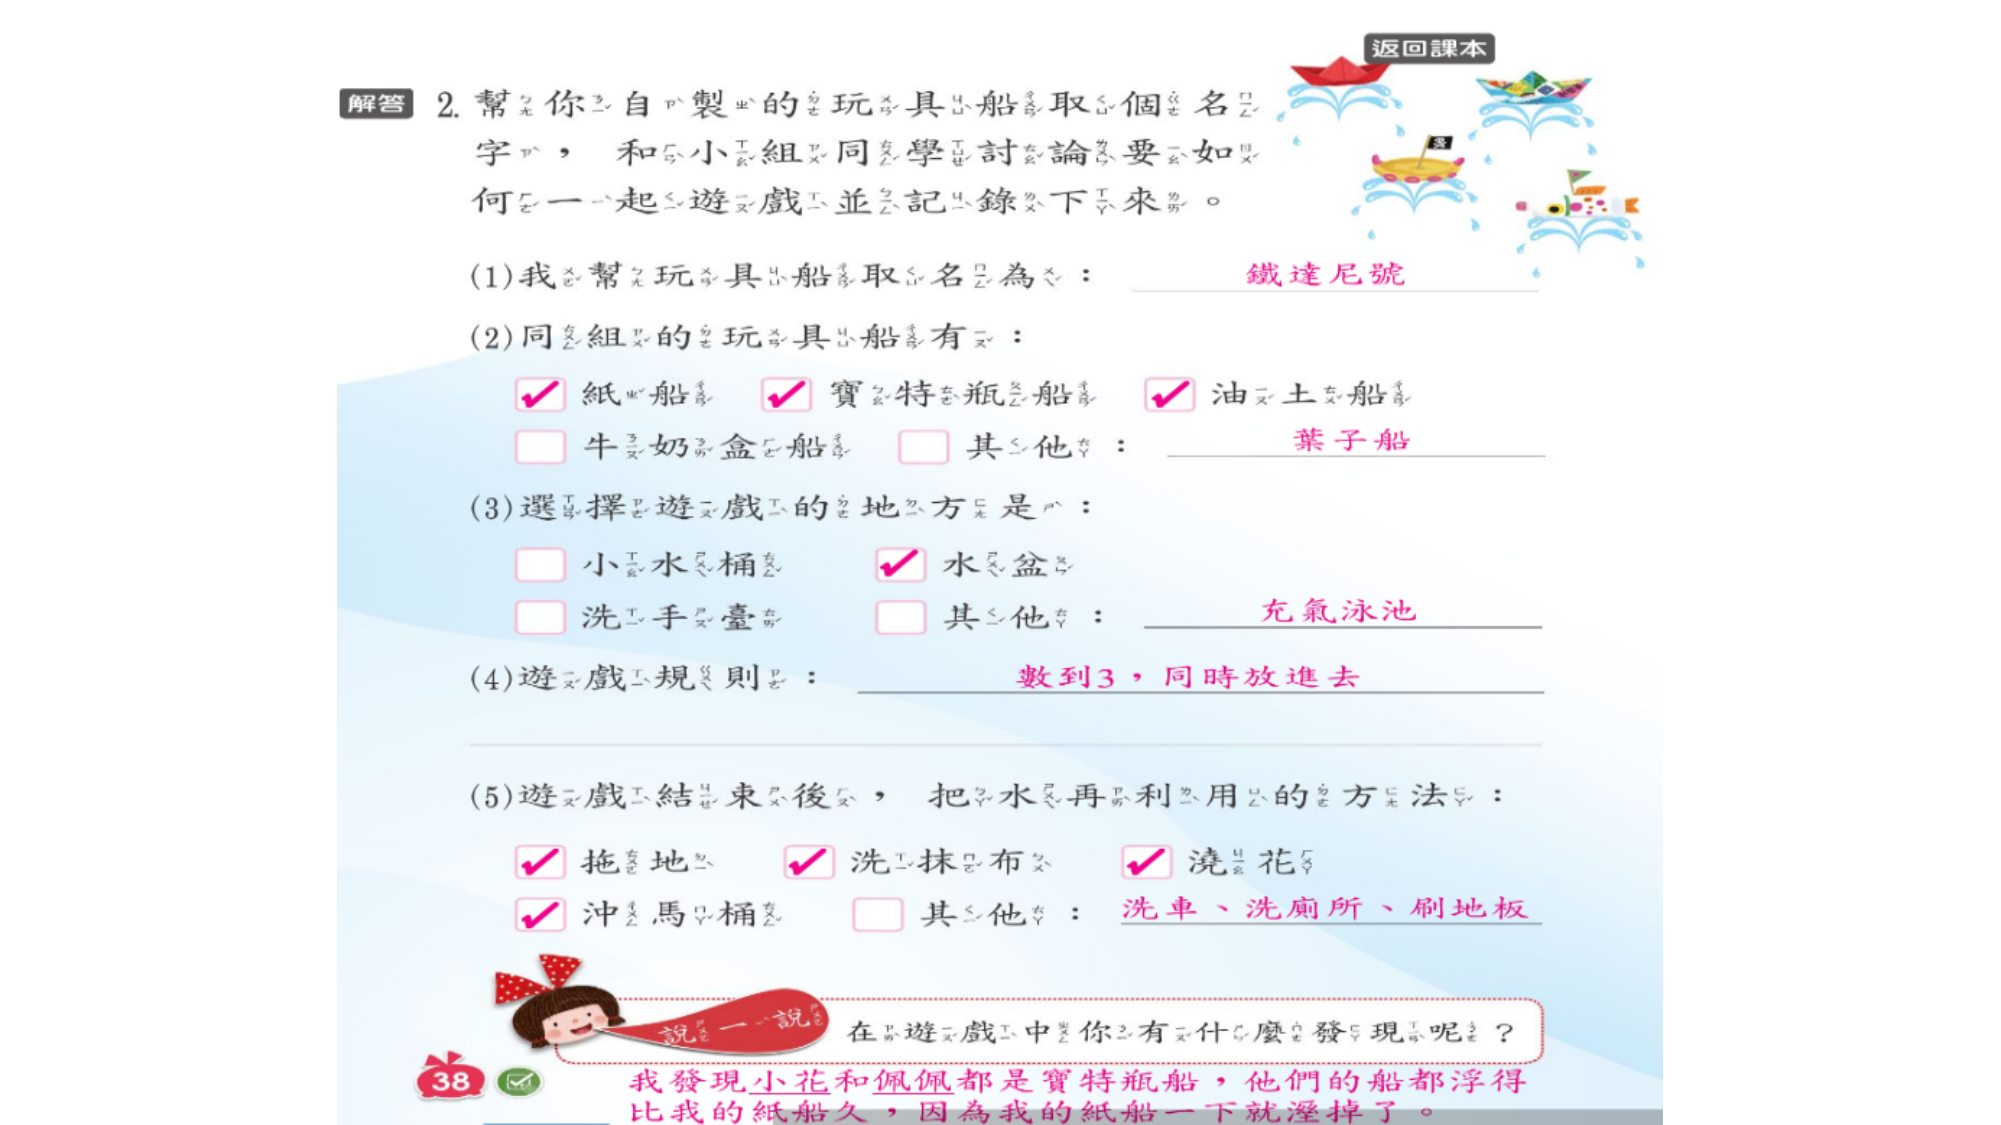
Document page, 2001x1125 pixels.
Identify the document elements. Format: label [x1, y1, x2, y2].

picture [337, 0, 1663, 1125]
